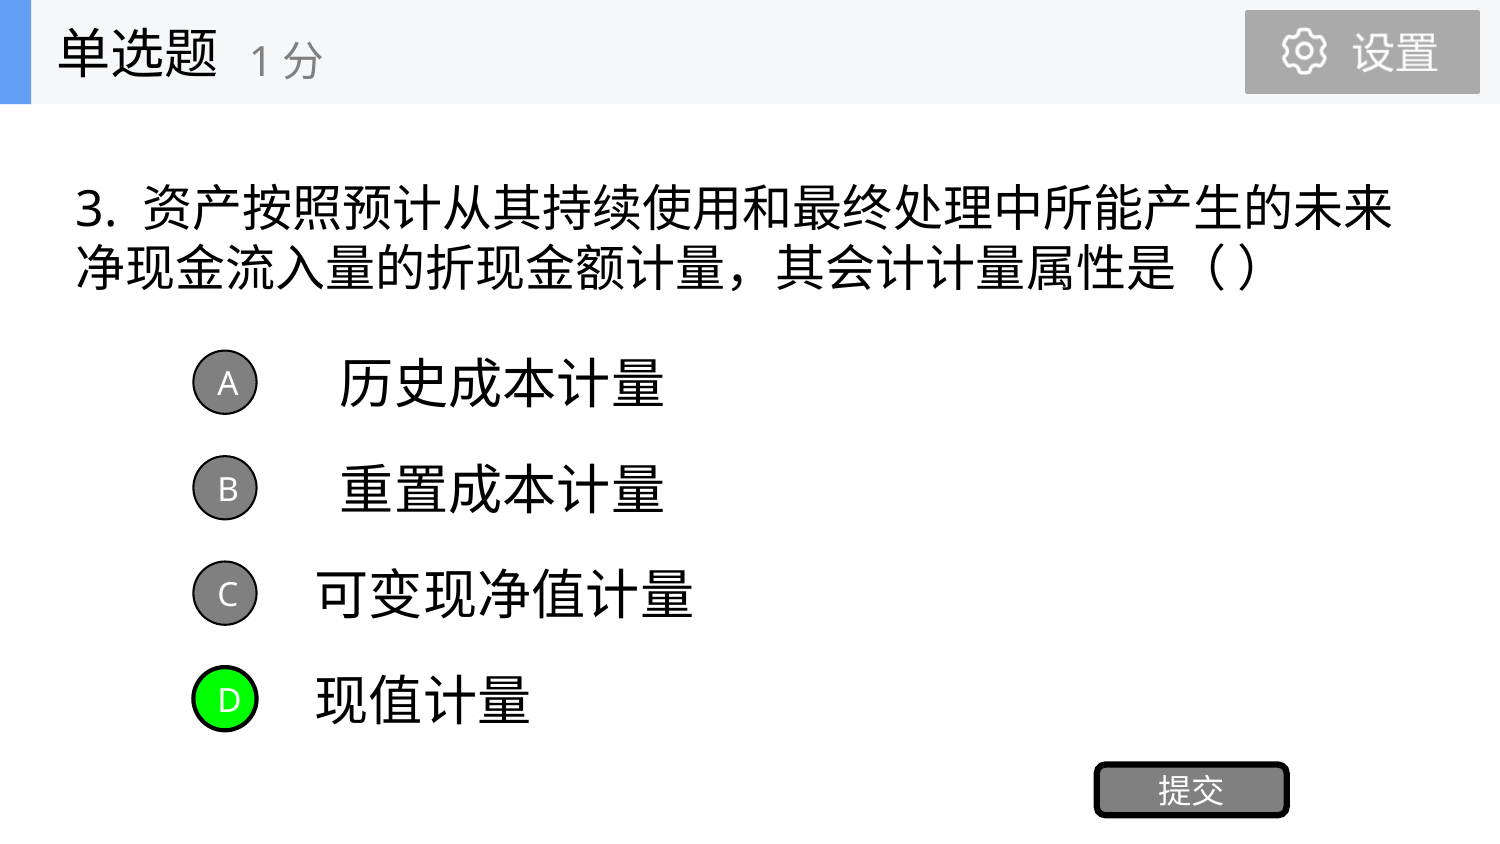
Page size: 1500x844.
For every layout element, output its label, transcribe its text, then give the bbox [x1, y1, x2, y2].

text_box 重置成本计量 [299, 448, 1350, 528]
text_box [0, 0, 1500, 105]
text_box C [192, 560, 258, 626]
text_box A [192, 349, 258, 415]
text_box 提交 [1095, 763, 1288, 817]
text_box 可变现净值计量 [299, 553, 1350, 633]
text_box 历史成本计量 [299, 342, 1350, 422]
text_box 3. 资产按照预计从其持续使用和最终处理中所能产生的未来净现金流入量的折现金额计量，其会计计量属性是（ ） [60, 105, 1445, 368]
picture [1245, 10, 1480, 94]
text_box 现值计量 [299, 659, 1350, 739]
text_box D [192, 666, 258, 732]
text_box B [192, 455, 258, 521]
